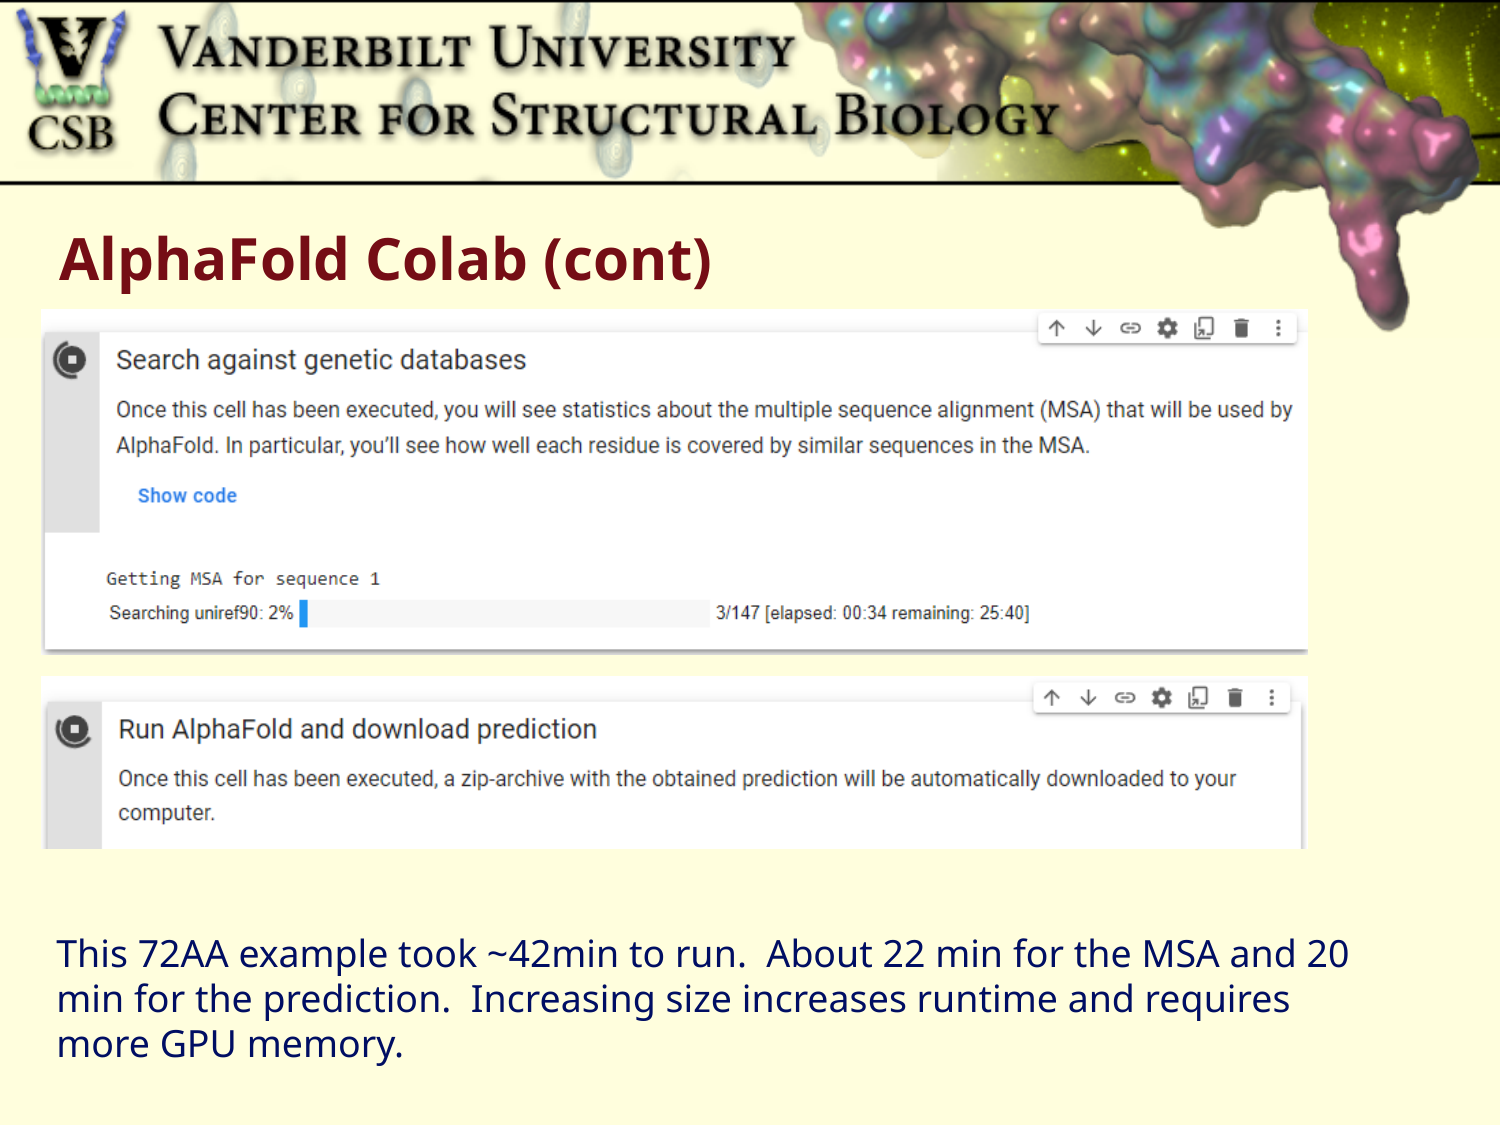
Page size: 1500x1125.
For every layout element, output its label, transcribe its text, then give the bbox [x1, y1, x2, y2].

title AlphaFold Colab (cont) [44, 187, 1308, 309]
text_box This 72AA example took ~42min to run. About 22 min for the MSA and 20 min for the prediction. Increasing size increases runtime and requires more GPU memory. [41, 922, 1399, 1073]
picture [41, 676, 1308, 850]
picture [0, 0, 1500, 655]
